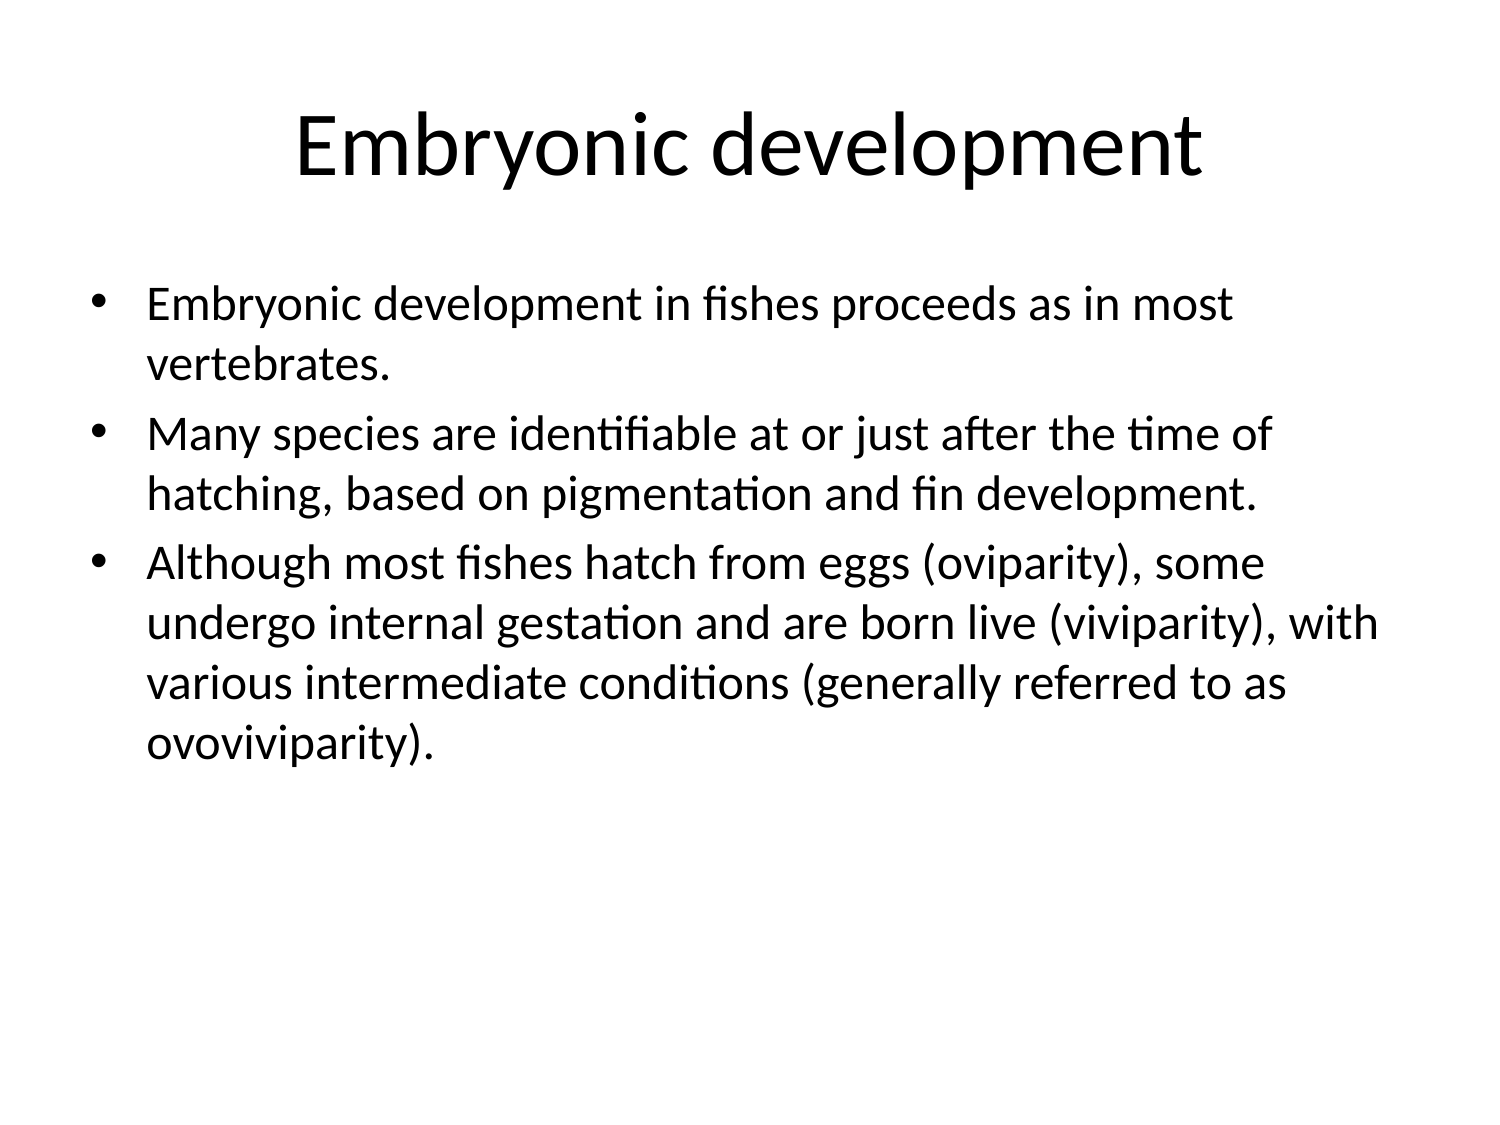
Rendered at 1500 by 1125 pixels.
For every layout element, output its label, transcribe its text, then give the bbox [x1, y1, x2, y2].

title Embryonic development [75, 45, 1425, 233]
list Embryonic development in fishes proceeds as in most vertebrates. Many species are identifiable at or just after the time of hatching, based on pigmentation and fin development. Although most fishes hatch from eggs (oviparity), some undergo internal gestation and are born live (viviparity), with various intermediate conditions (generally referred to as ovoviviparity). [75, 262, 1425, 1005]
